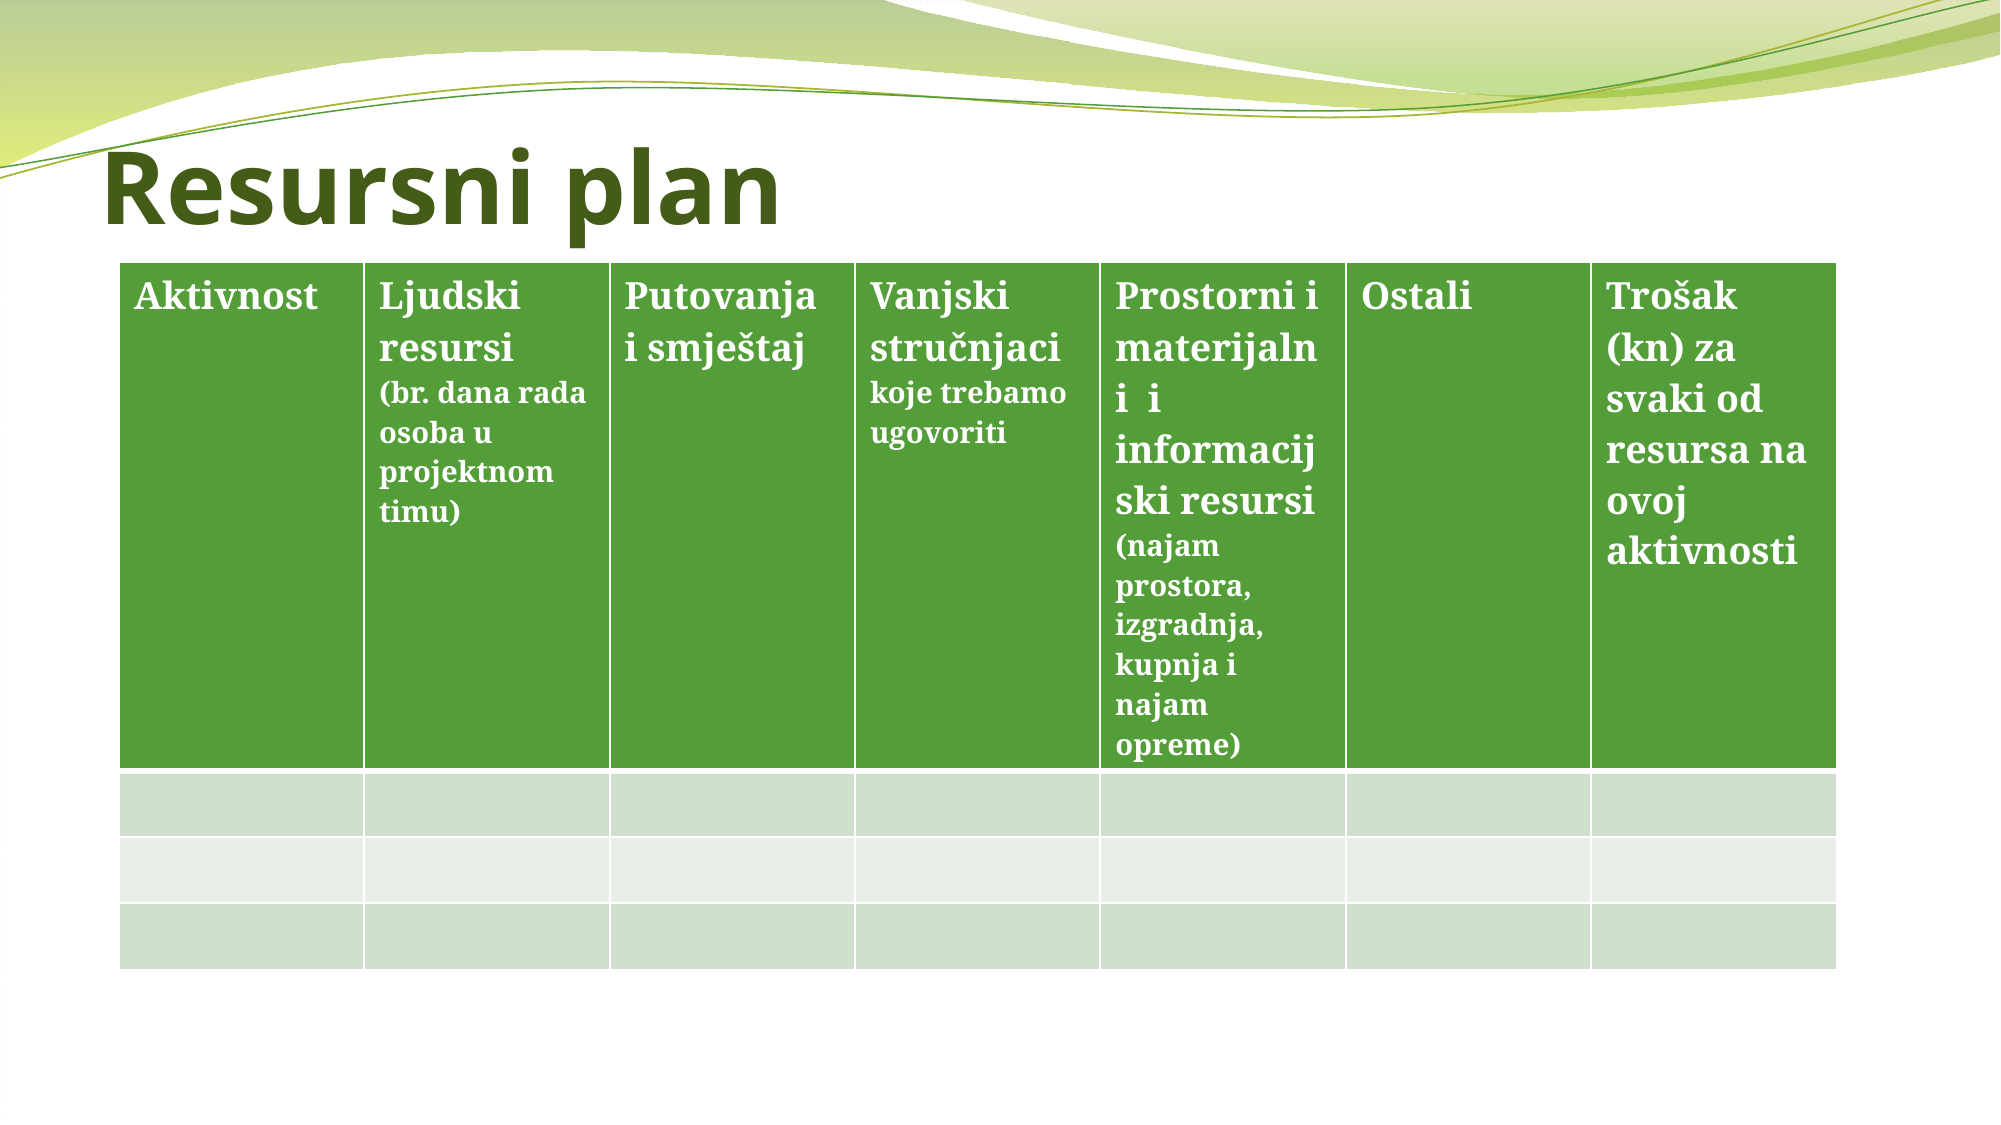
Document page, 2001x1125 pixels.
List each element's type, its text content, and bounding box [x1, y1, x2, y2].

table_header Trošak (kn) za svaki od resursa na ovoj aktivnosti [1592, 263, 1836, 768]
table_cell [1101, 838, 1345, 902]
title Resursni plan [99, 115, 1776, 245]
table_cell [856, 904, 1099, 969]
table_cell [1592, 838, 1836, 902]
table_cell [1101, 774, 1345, 836]
table_header Ljudski resursi (br. dana rada osoba u projektnom timu) [365, 263, 609, 768]
table_cell [365, 774, 609, 836]
table_cell [120, 904, 363, 969]
table_cell [1347, 904, 1590, 969]
table_cell [1347, 774, 1590, 836]
table_cell [120, 774, 363, 836]
table_cell [856, 838, 1099, 902]
table_cell [1101, 904, 1345, 969]
table_header Putovanja i smještaj [611, 263, 854, 768]
table_cell [365, 838, 609, 902]
table_cell [1592, 904, 1836, 969]
table_cell [1347, 838, 1590, 902]
table_header Prostorni i materijalni i informacijski resursi (najam prostora, izgradnja, kupnja i najam opreme) [1101, 263, 1345, 768]
table_cell [611, 774, 854, 836]
table_header Vanjski stručnjaci koje trebamo ugovoriti [856, 263, 1099, 768]
table_cell [611, 904, 854, 969]
table_cell [120, 838, 363, 902]
table_cell [611, 838, 854, 902]
table_header Ostali [1347, 263, 1590, 768]
table_cell [856, 774, 1099, 836]
table_header Aktivnost [120, 263, 363, 768]
table_cell [1592, 774, 1836, 836]
table_cell [365, 904, 609, 969]
